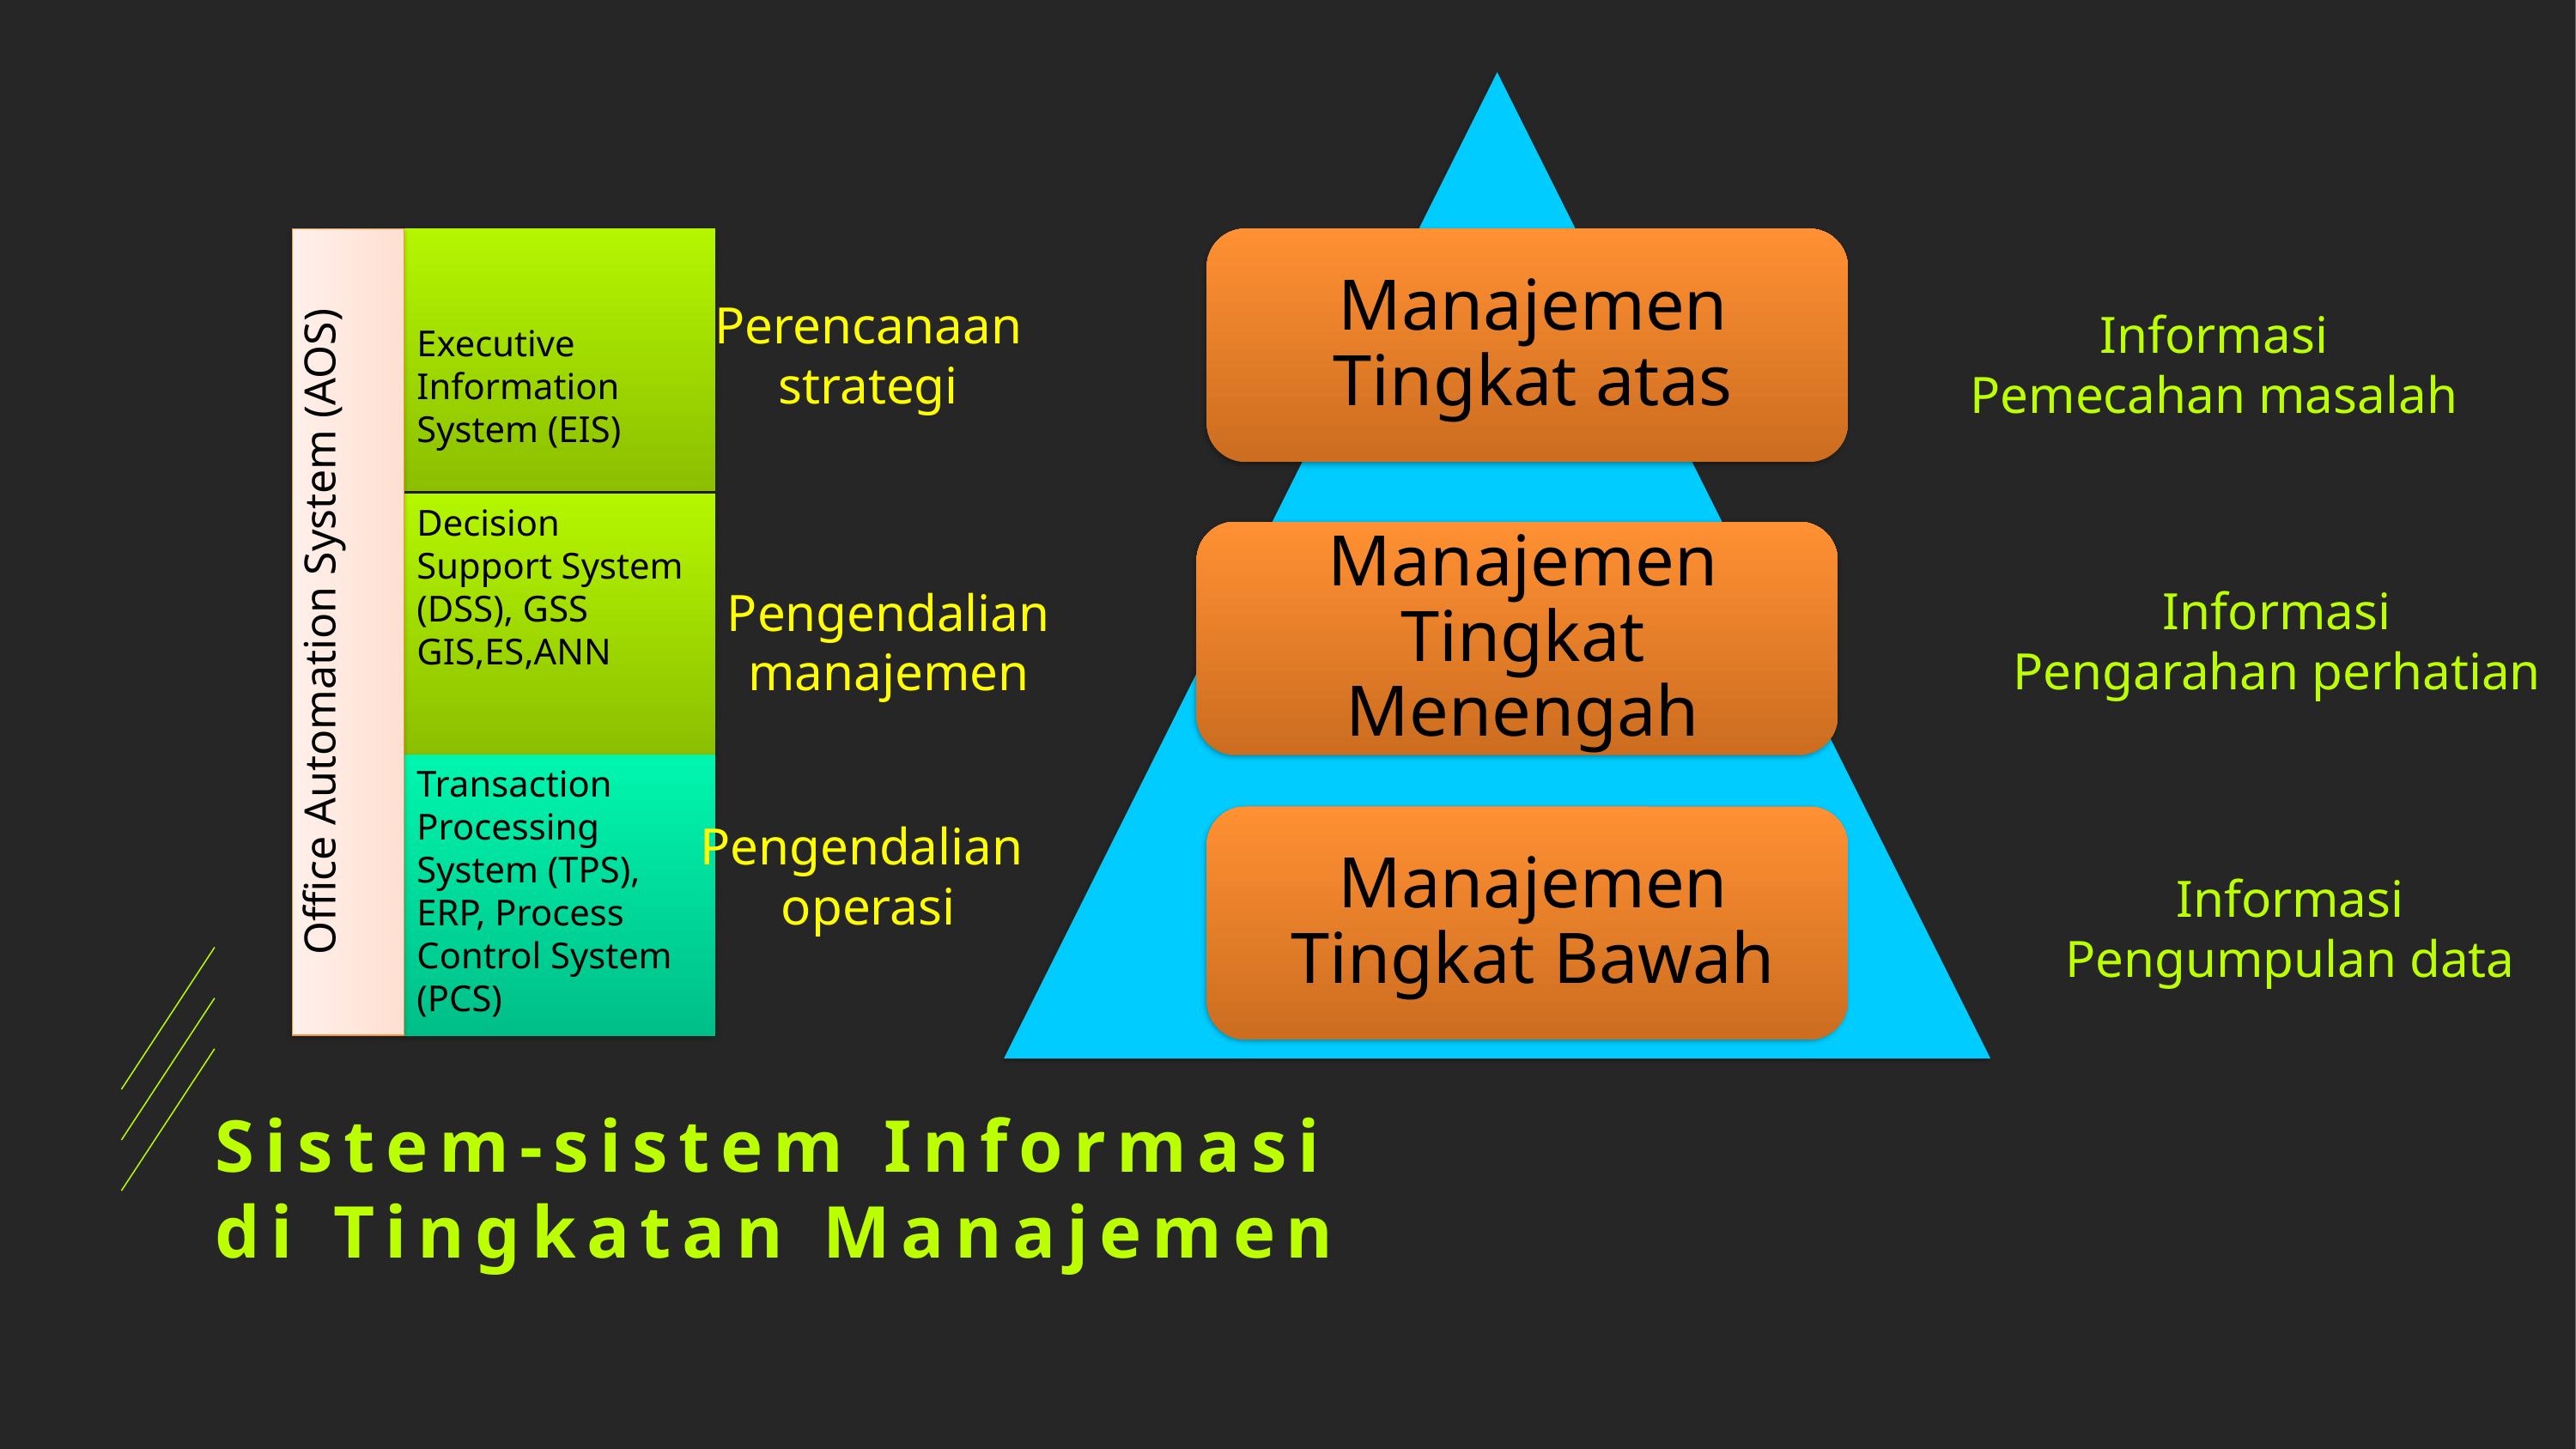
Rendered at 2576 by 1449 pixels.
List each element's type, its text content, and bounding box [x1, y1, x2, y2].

text_box Executive Information System (EIS) [405, 228, 694, 491]
text_box Transaction Processing System (TPS), ERP, Process Control System (PCS) [407, 755, 694, 1036]
title Sistem-sistem Informasi di Tingkatan Manajemen [192, 1088, 2475, 1242]
text_box Pengendalian operasi [685, 814, 694, 900]
text_box Office Automation System (AOS) [292, 228, 404, 1036]
text_box Informasi Pengarahan perhatian [2170, 579, 2576, 669]
text_box Informasi Pemecahan masalah [2170, 303, 2529, 392]
text_box Decision Support System (DSS), GSS GIS,ES,ANN [408, 494, 694, 753]
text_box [699, 71, 2167, 1059]
text_box Informasi Pengumpulan data [2170, 867, 2576, 956]
